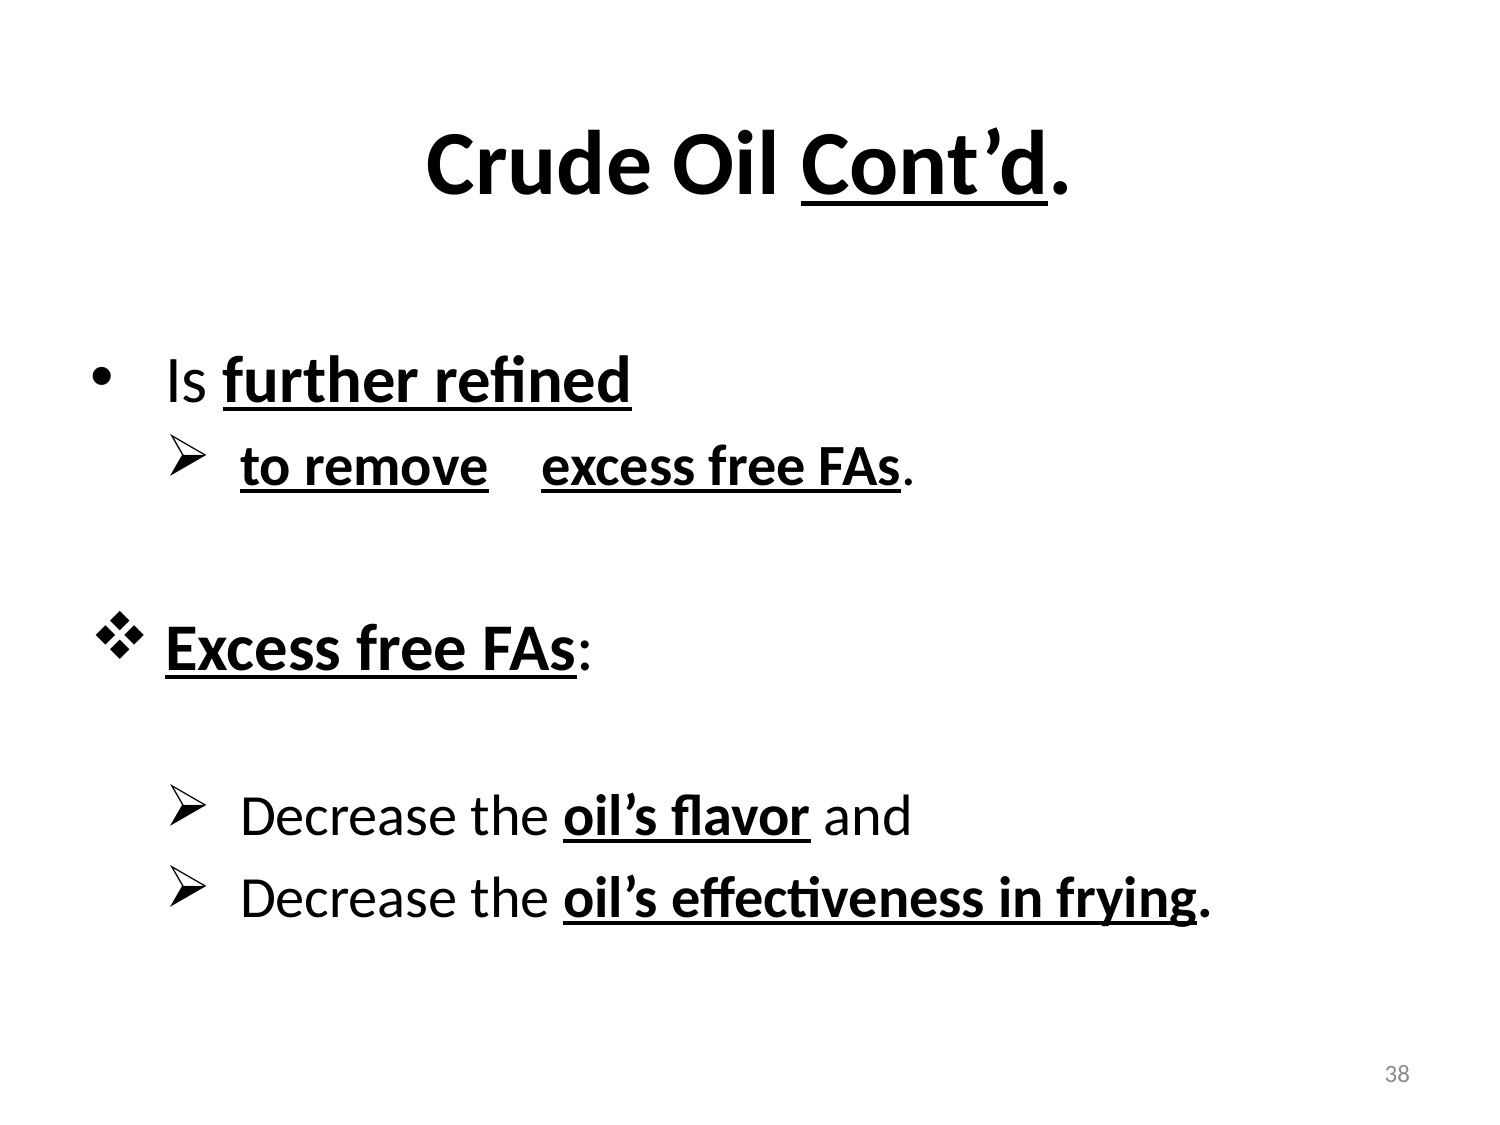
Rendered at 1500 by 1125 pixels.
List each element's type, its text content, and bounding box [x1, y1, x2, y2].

subtitle Is further refined to remove excess free FAs. Excess free FAs: Decrease the oil’s flavor and Decrease the oil’s effectiveness in frying. [75, 327, 1463, 1063]
title Crude Oil Cont’d. [112, 37, 1388, 279]
slide_number 38 [1074, 1042, 1425, 1103]
